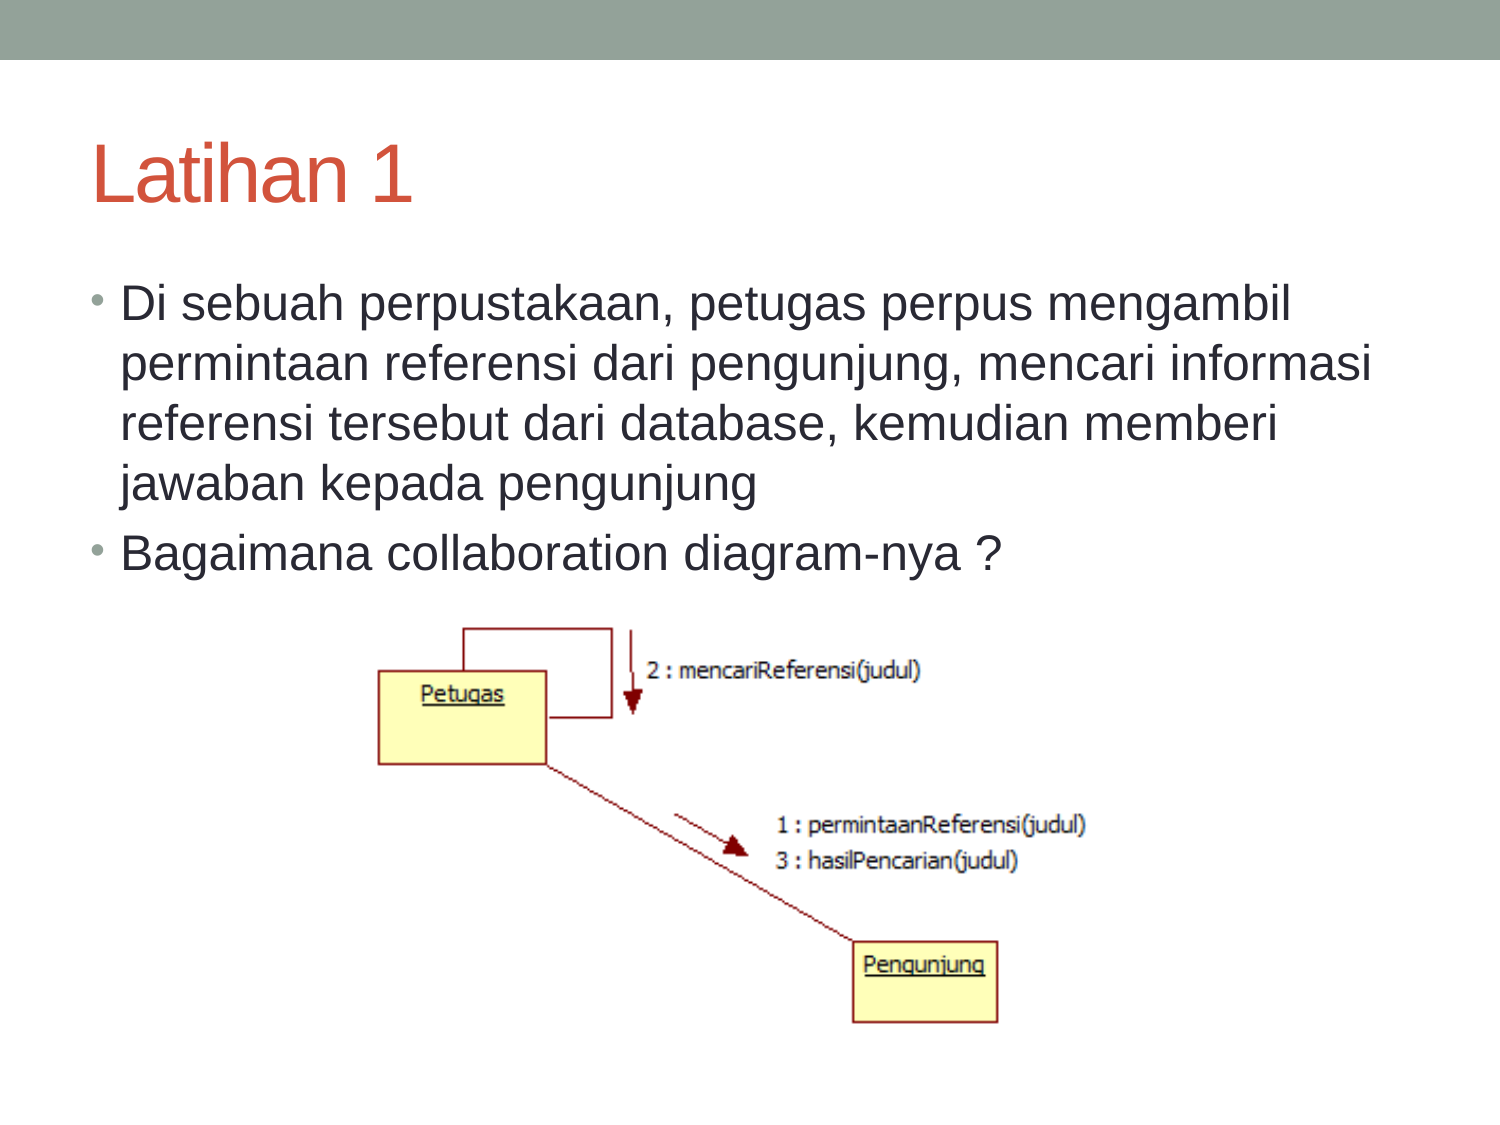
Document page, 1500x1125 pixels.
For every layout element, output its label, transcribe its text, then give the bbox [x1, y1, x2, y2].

list Di sebuah perpustakaan, petugas perpus mengambil permintaan referensi dari pengunjung, mencari informasi referensi tersebut dari database, kemudian memberi jawaban kepada pengunjung Bagaimana collaboration diagram-nya ? [75, 262, 1425, 1063]
picture [336, 585, 1128, 1067]
title Latihan 1 [75, 87, 1425, 250]
